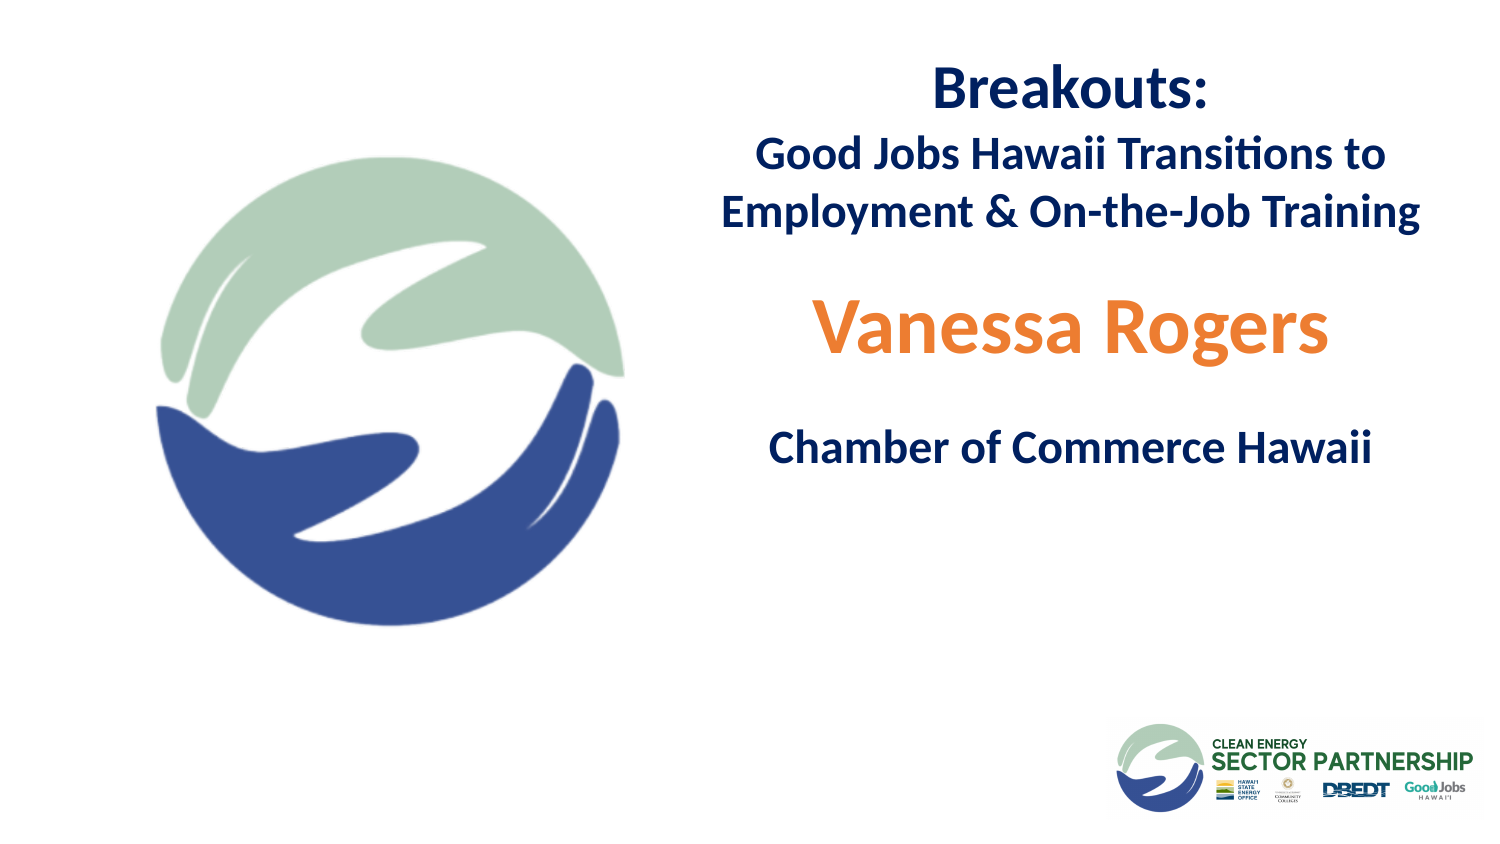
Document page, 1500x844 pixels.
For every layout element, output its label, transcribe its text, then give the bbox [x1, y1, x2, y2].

text_box Vanessa Rogers Chamber of Commerce Hawaii [686, 633, 1456, 844]
picture [132, 124, 642, 660]
picture [1105, 717, 1484, 820]
text_box Breakouts: Good Jobs Hawaii Transitions to Employment & On-the-Job Training [662, 39, 1480, 252]
